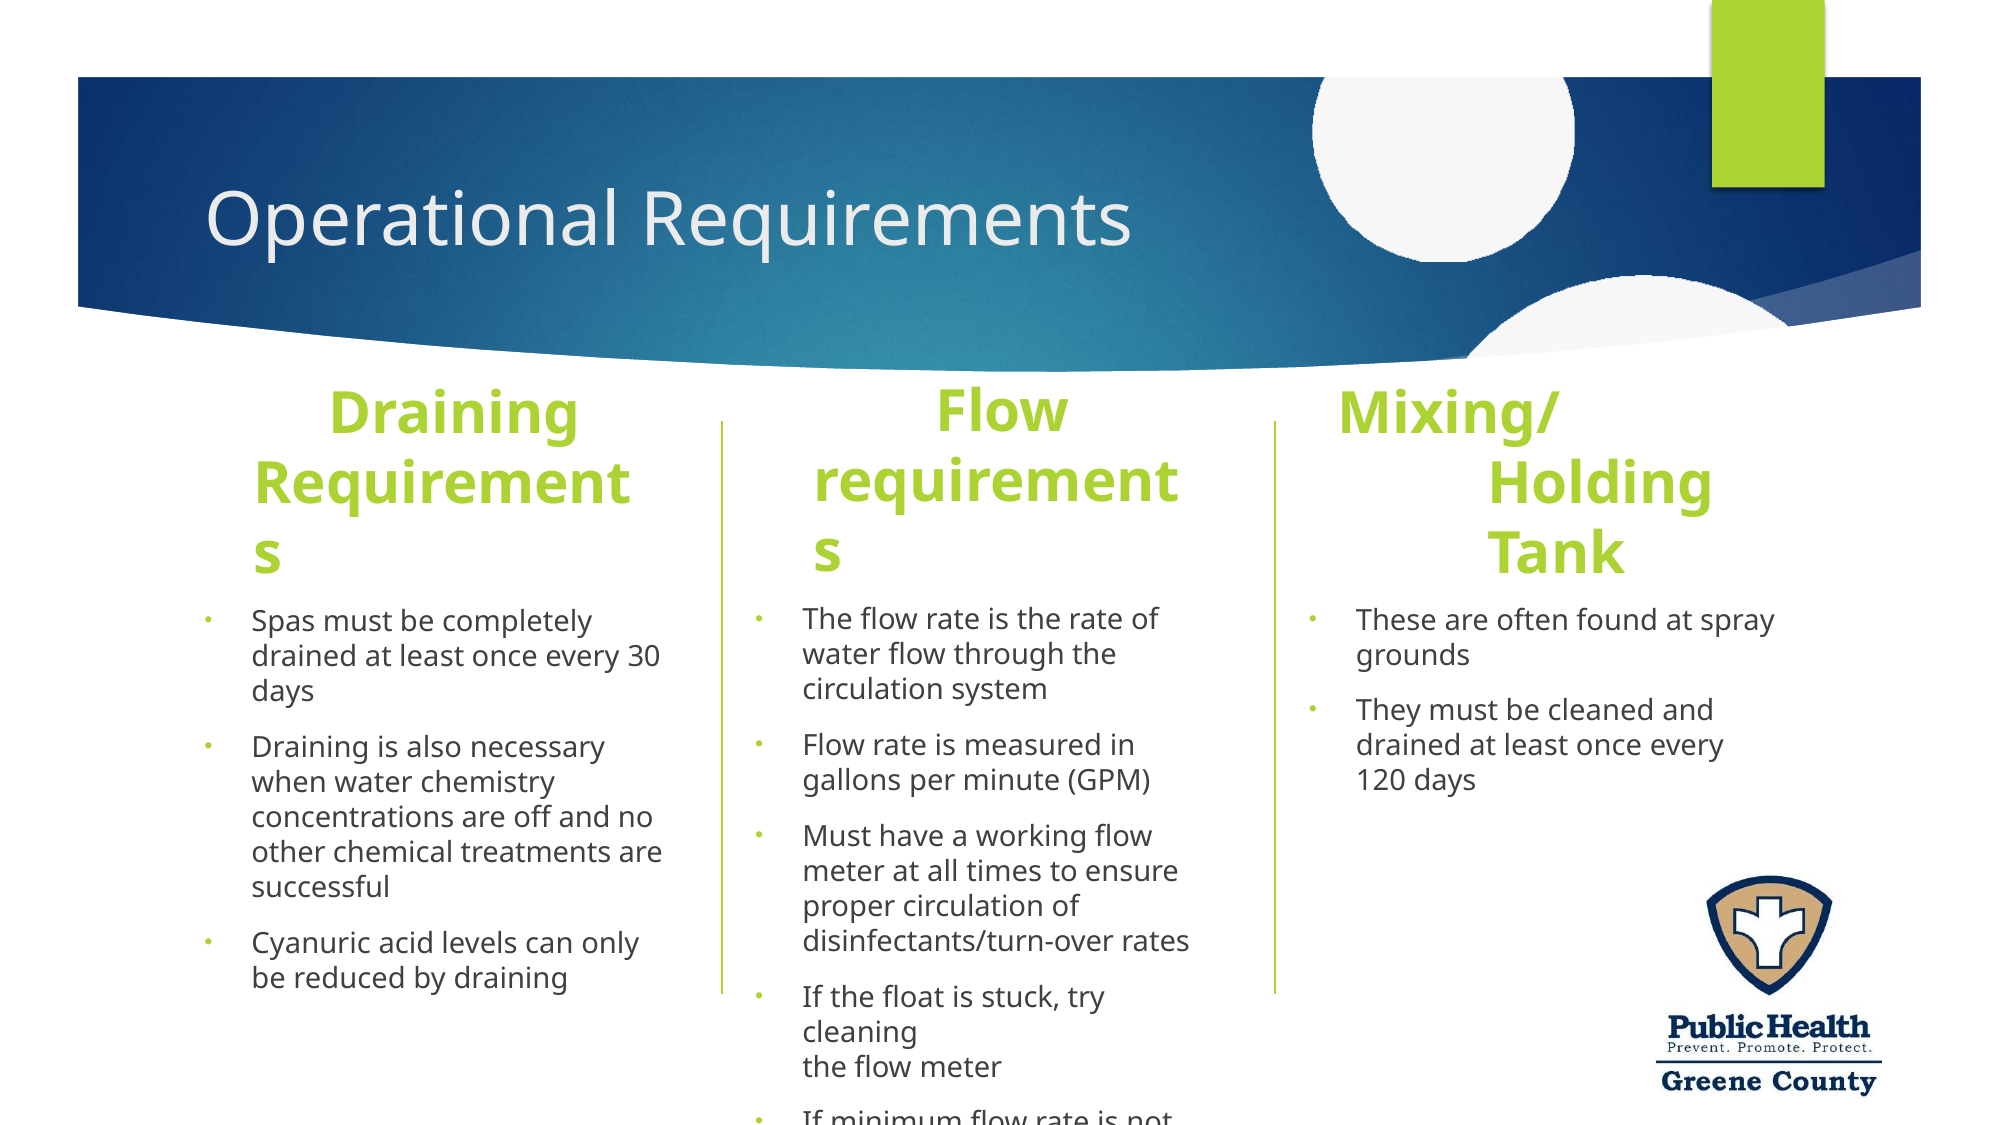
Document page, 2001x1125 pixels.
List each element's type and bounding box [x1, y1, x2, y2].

text_box [0, 0, 2000, 1125]
